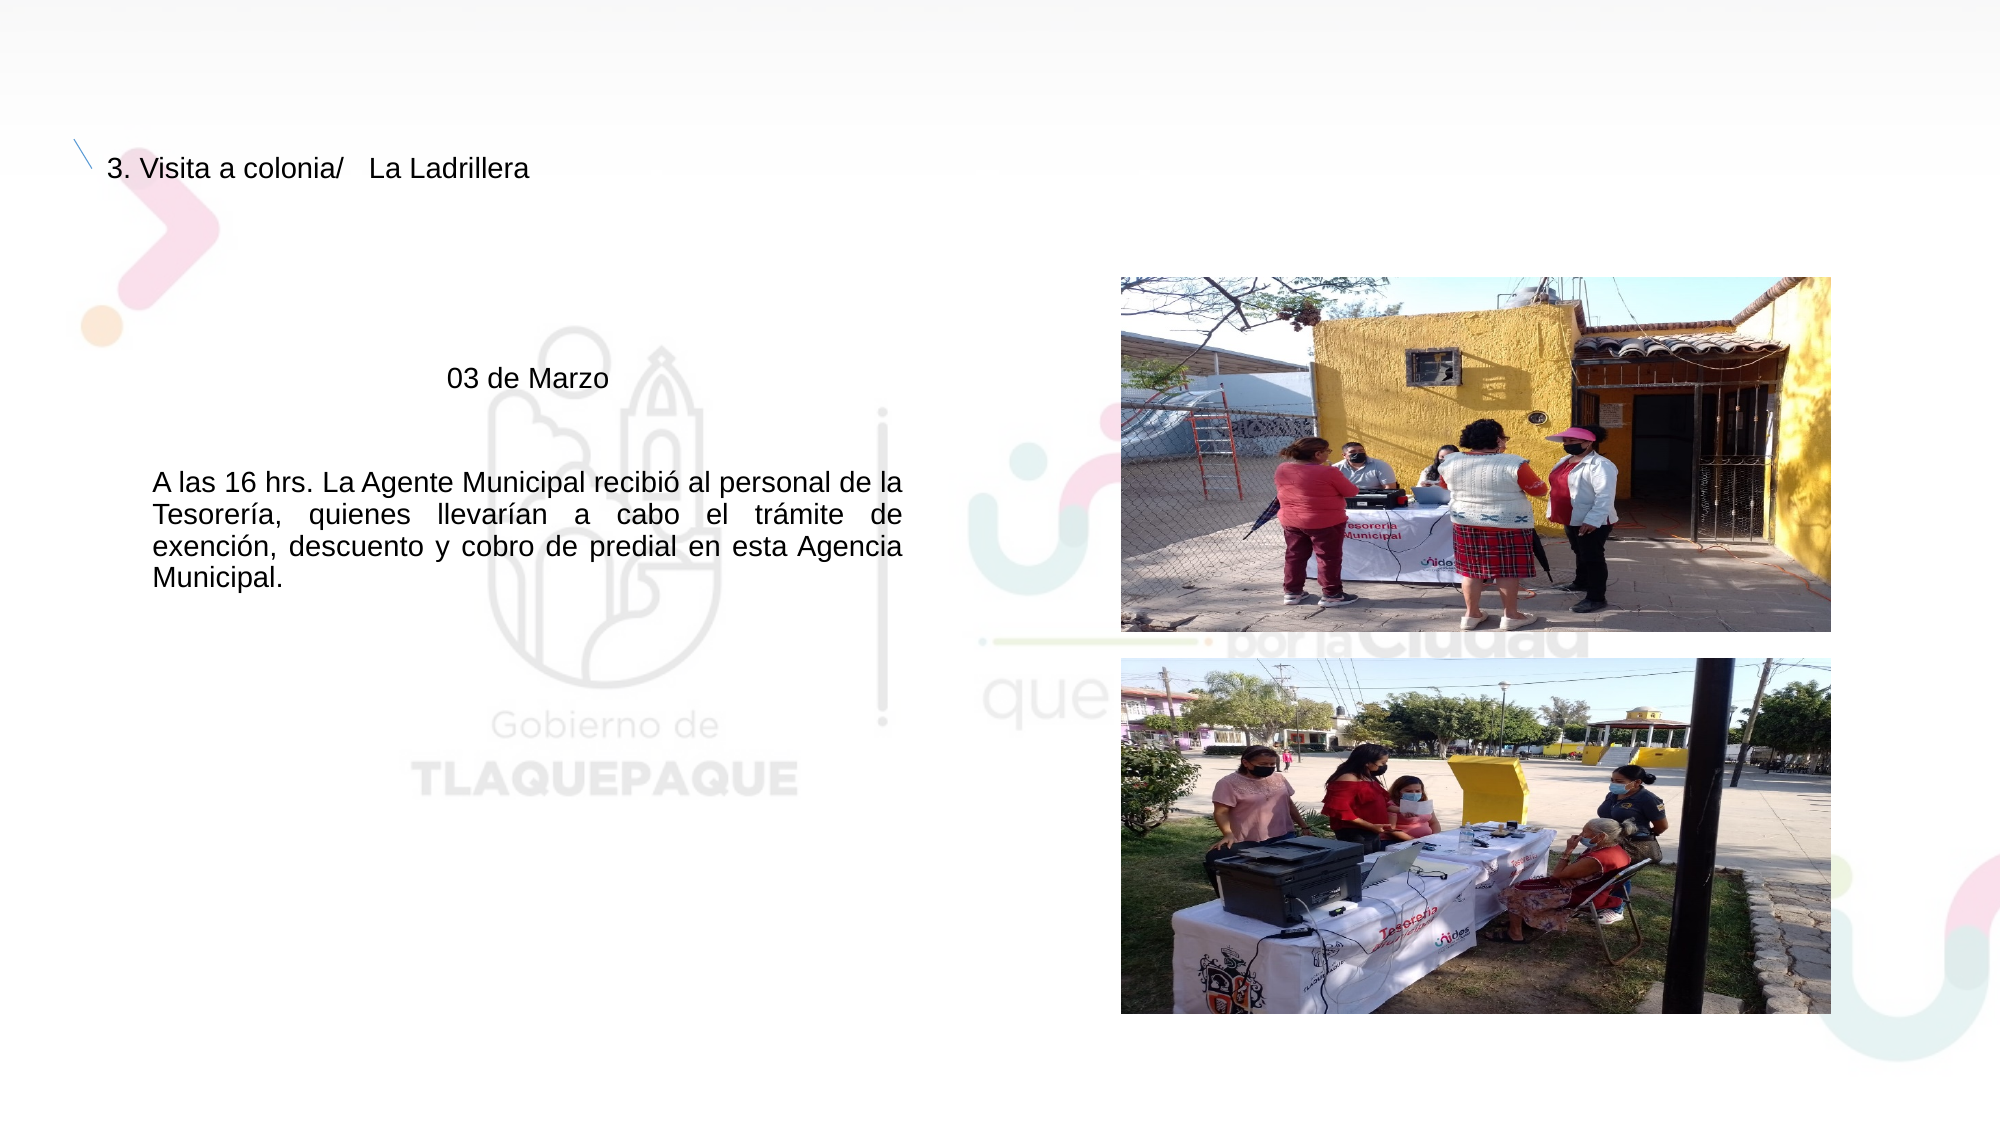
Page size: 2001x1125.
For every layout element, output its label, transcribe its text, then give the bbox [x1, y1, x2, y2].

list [1121, 277, 1831, 632]
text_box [73, 139, 92, 169]
picture [1121, 658, 1831, 1014]
list 03 de Marzo A las 16 hrs. La Agente Municipal recibió al personal de la Tesorería, quienes llevarían a cabo el trámite de exención, descuento y cobro de predial en esta Agencia Municipal. [137, 299, 920, 1014]
title 3. Visita a colonia/ La Ladrillera [91, 59, 1863, 278]
